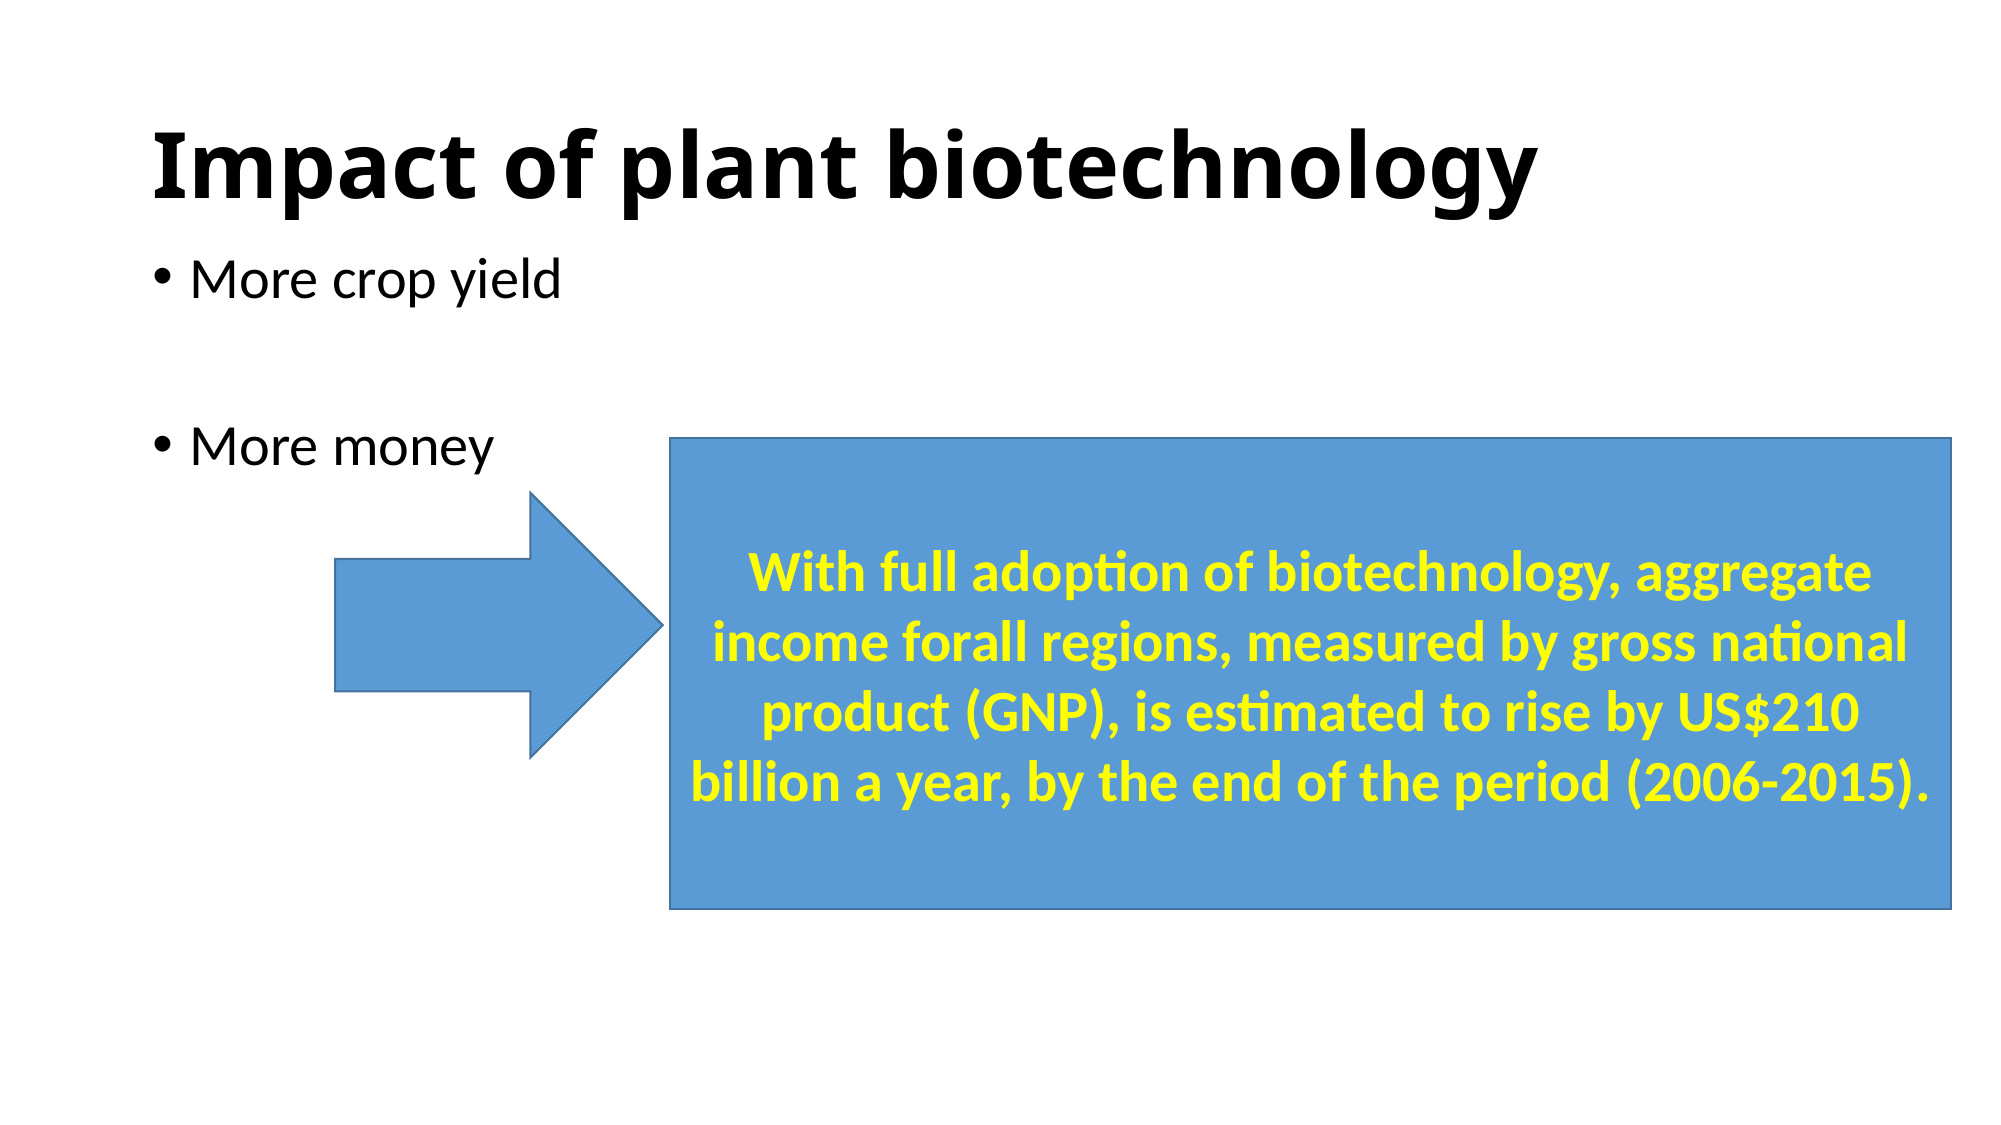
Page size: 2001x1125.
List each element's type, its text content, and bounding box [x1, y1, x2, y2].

text_box [334, 490, 665, 761]
text_box With full adoption of biotechnology, aggregate income forall regions, measured by gross national product (GNP), is estimated to rise by US$210 billion a year, by the end of the period (2006-2015). [669, 437, 1952, 910]
list More crop yield More money [137, 240, 1863, 1125]
title Impact of plant biotechnology [137, 59, 1863, 240]
